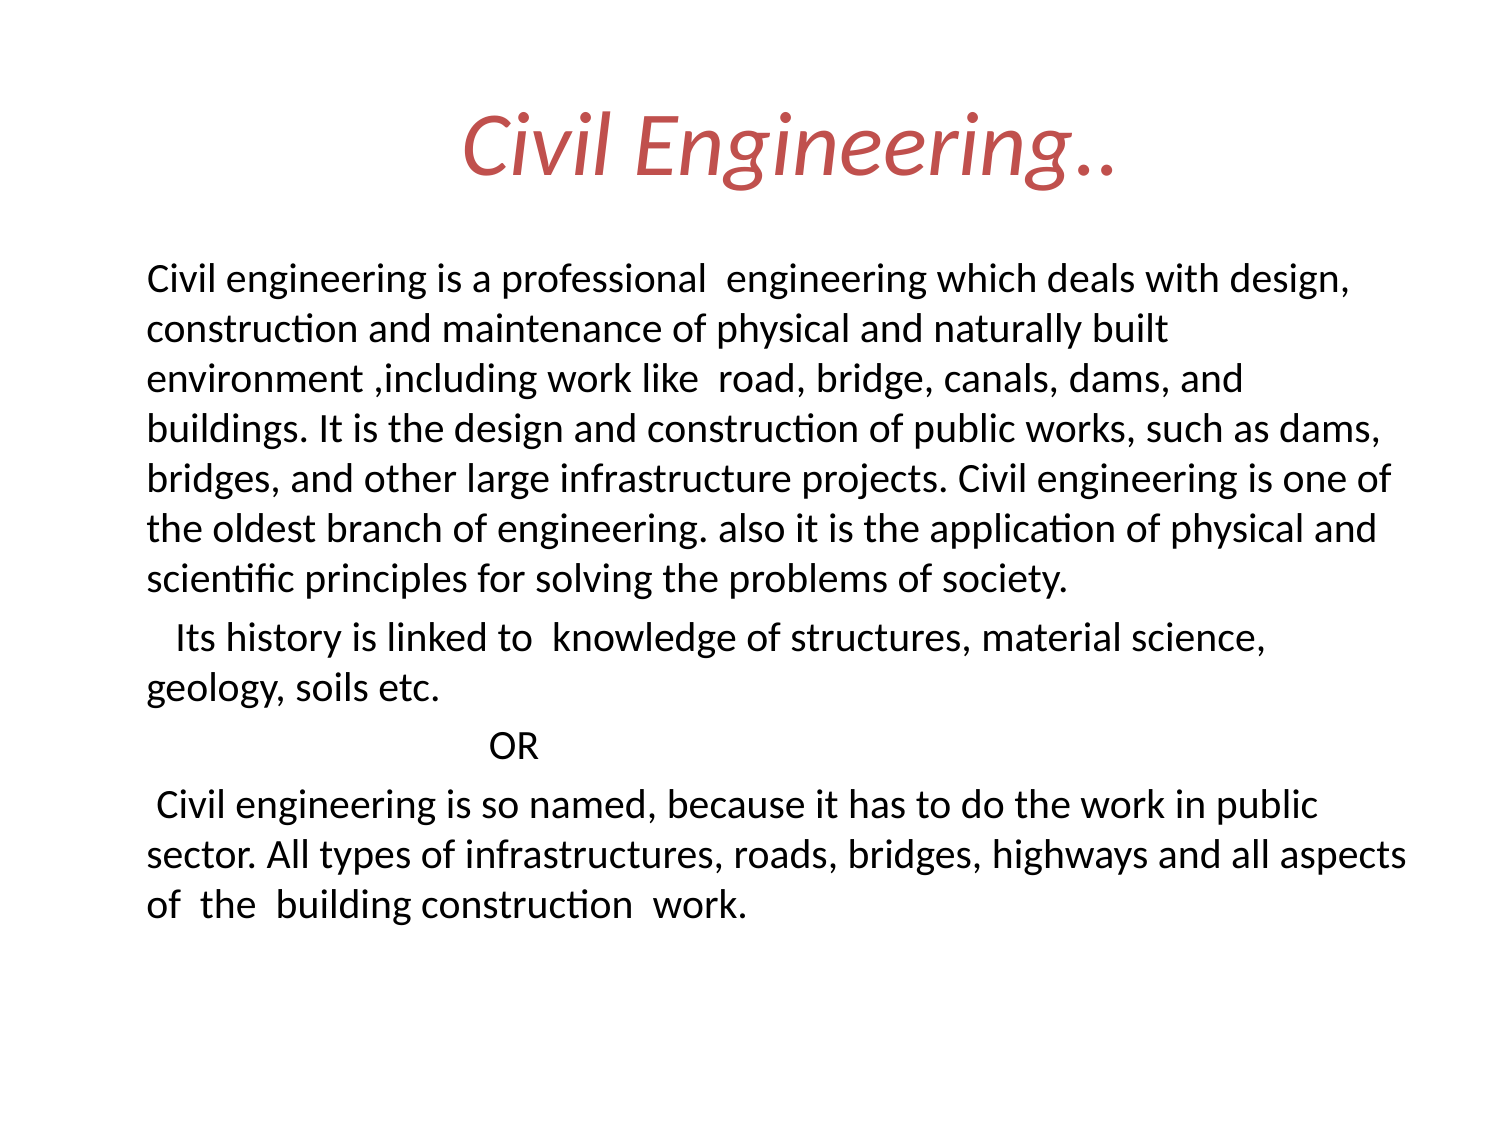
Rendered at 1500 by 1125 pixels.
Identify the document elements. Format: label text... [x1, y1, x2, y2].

list Civil engineering is a professional engineering which deals with design, construction and maintenance of physical and naturally built environment ,including work like road, bridge, canals, dams, and buildings. It is the design and construction of public works, such as dams, bridges, and other large infrastructure projects. Civil engineering is one of the oldest branch of engineering. also it is the application of physical and scientific principles for solving the problems of society. Its history is linked to knowledge of structures, material science, geology, soils etc. OR Civil engineering is so named, because it has to do the work in public sector. All types of infrastructures, roads, bridges, highways and all aspects of the building construction work. [75, 243, 1425, 1100]
title Civil Engineering.. [75, 45, 1425, 233]
